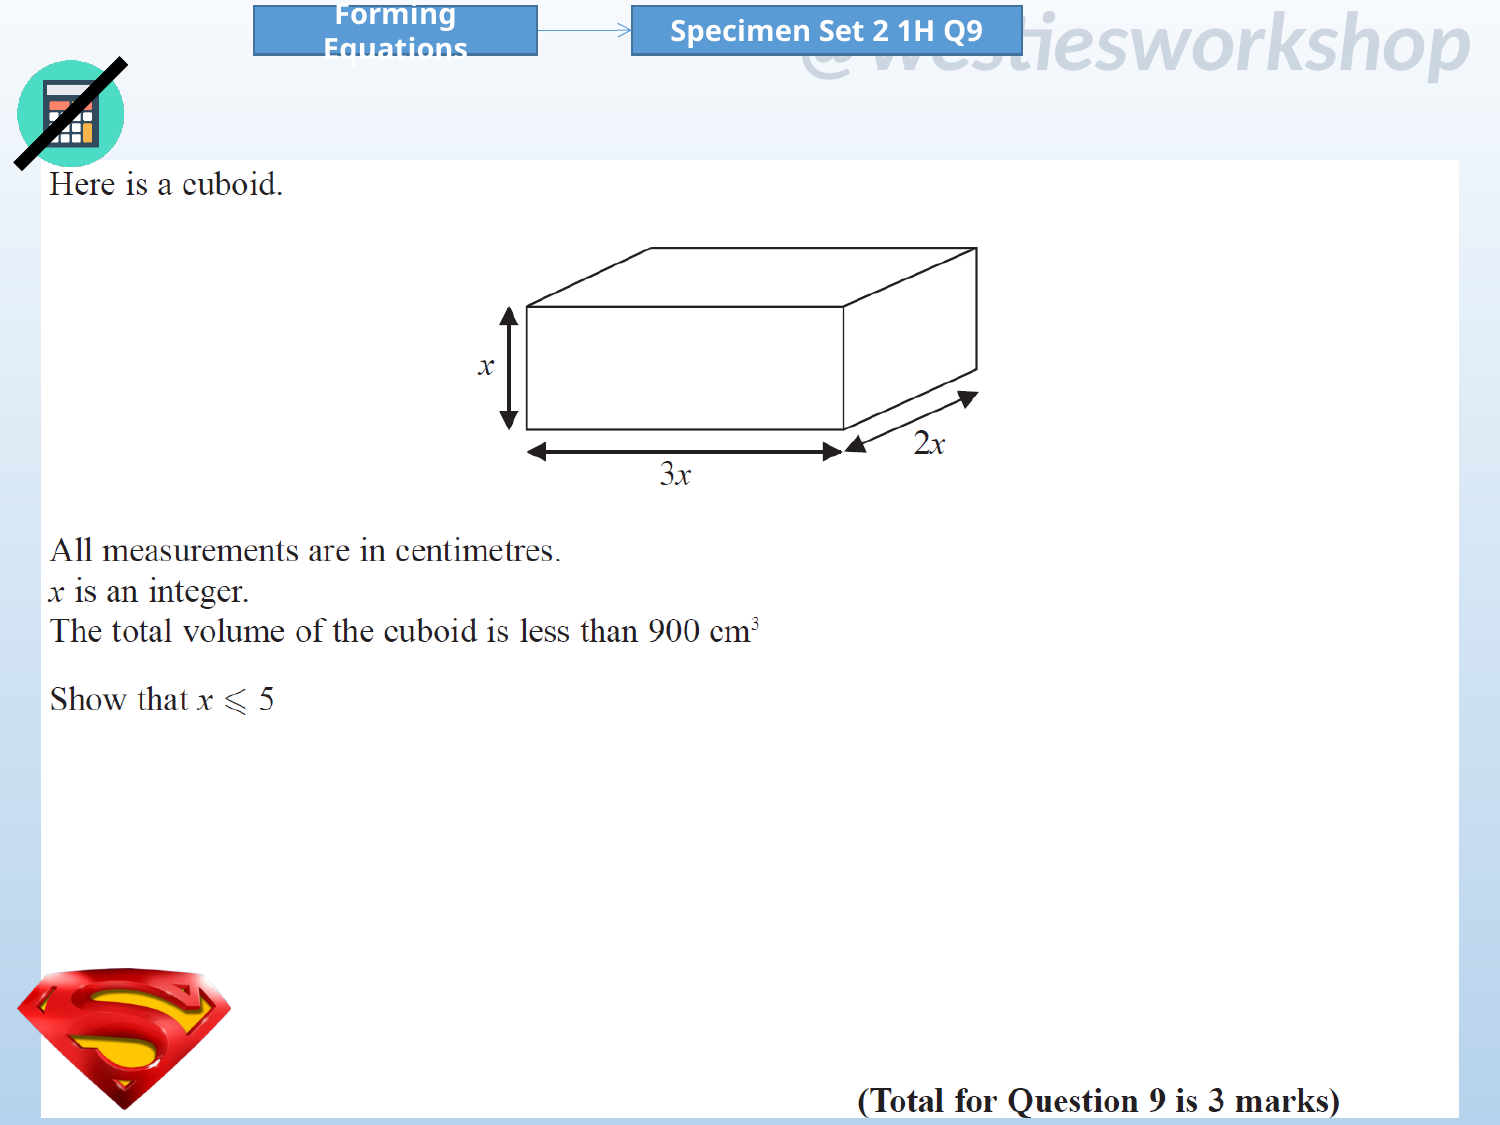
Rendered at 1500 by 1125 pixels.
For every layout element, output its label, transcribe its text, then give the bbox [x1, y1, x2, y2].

text_box Forming Equations [253, 5, 538, 56]
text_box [17, 60, 124, 167]
picture [17, 160, 1459, 1118]
text_box Specimen Set 2 1H Q9 [631, 5, 1023, 56]
